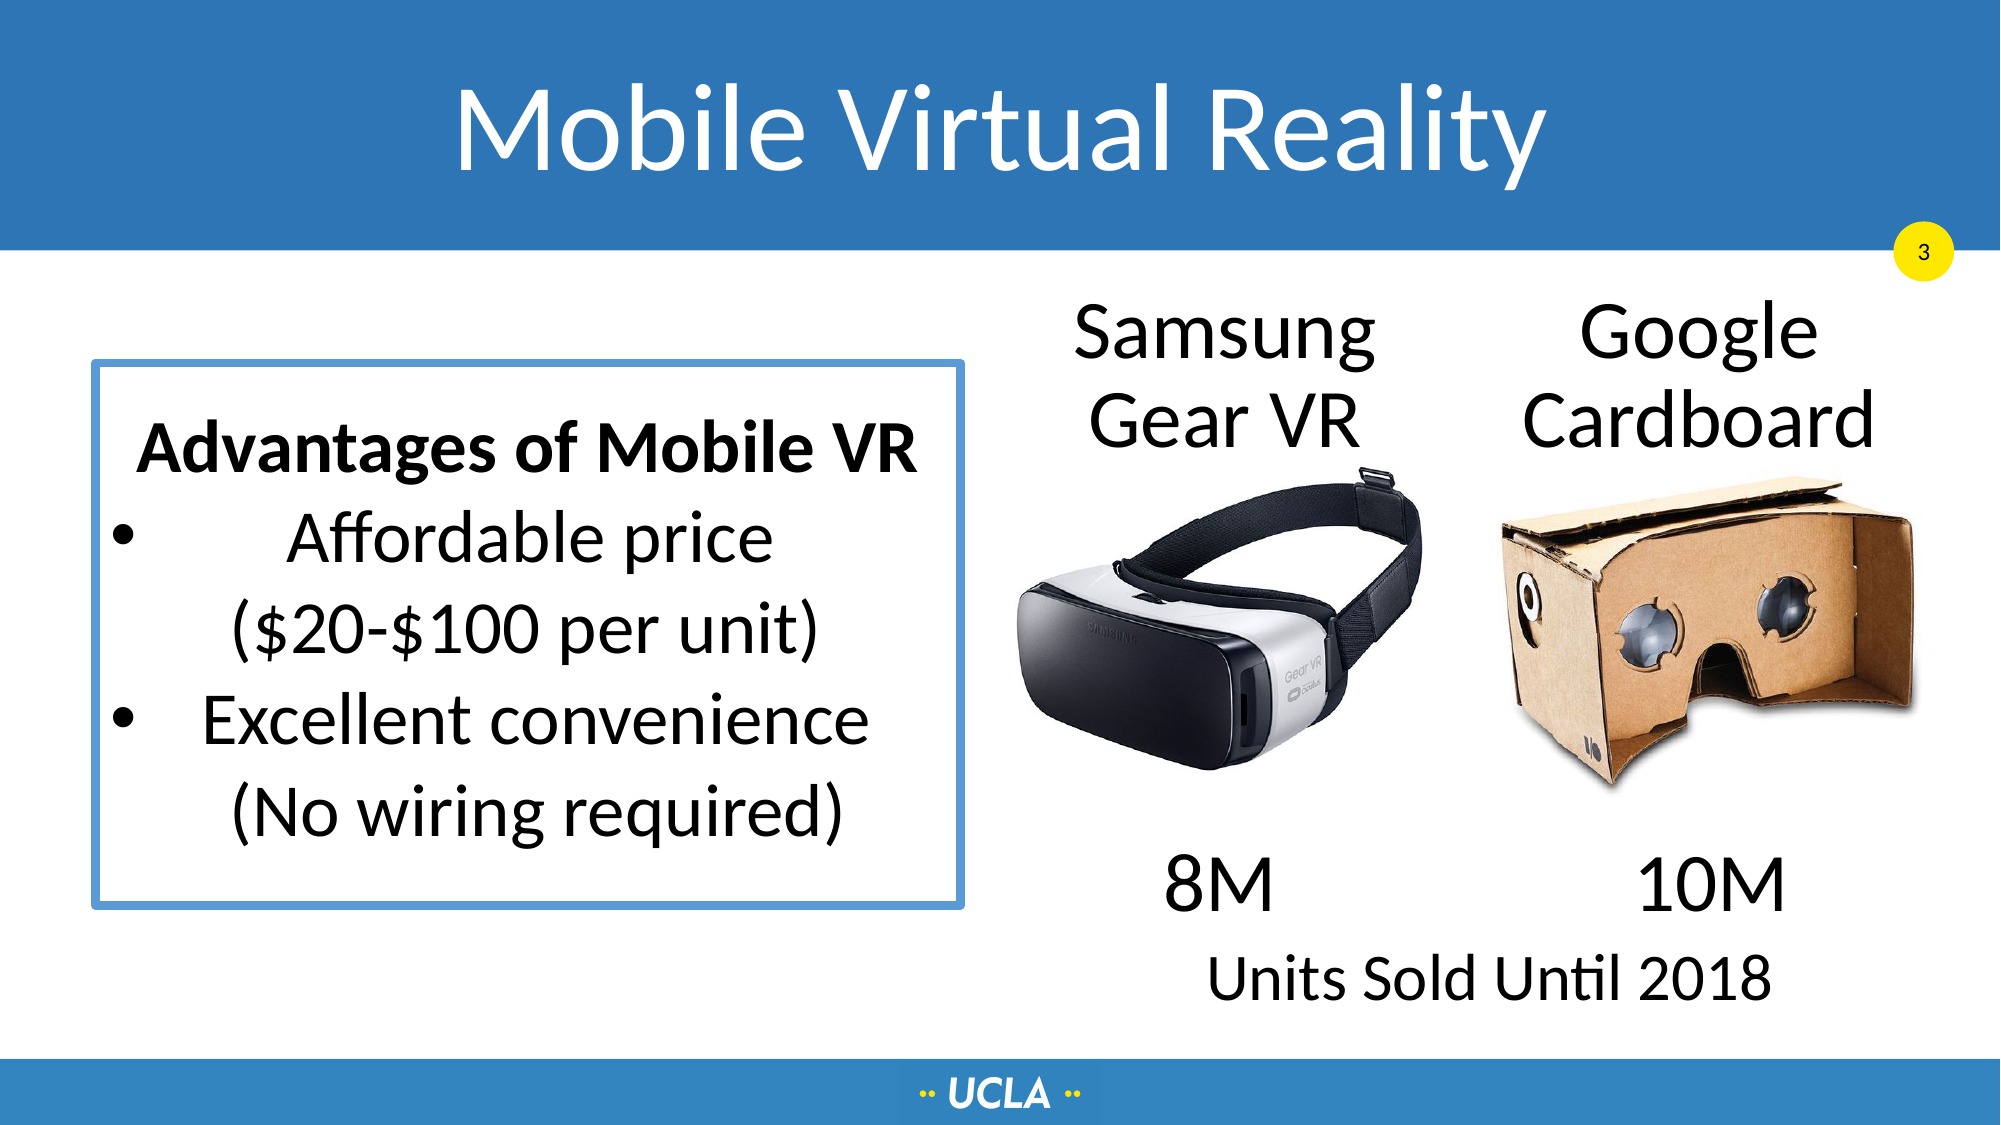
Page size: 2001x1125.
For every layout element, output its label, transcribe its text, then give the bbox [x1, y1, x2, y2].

picture [934, 404, 1988, 833]
text_box 8M [1148, 833, 1305, 957]
text_box Google Cardboard [1505, 278, 1895, 444]
list Advantages of Mobile VR Affordable price ($20-$100 per unit) Excellent convenience (No wiring required) [95, 362, 961, 906]
text_box Units Sold Until 2018 [1191, 935, 1794, 1061]
text_box 10M [1618, 831, 1812, 957]
picture [900, 1060, 1100, 1125]
text_box Samsung Gear VR [1030, 278, 1421, 404]
title Mobile Virtual Reality [137, 21, 1863, 239]
